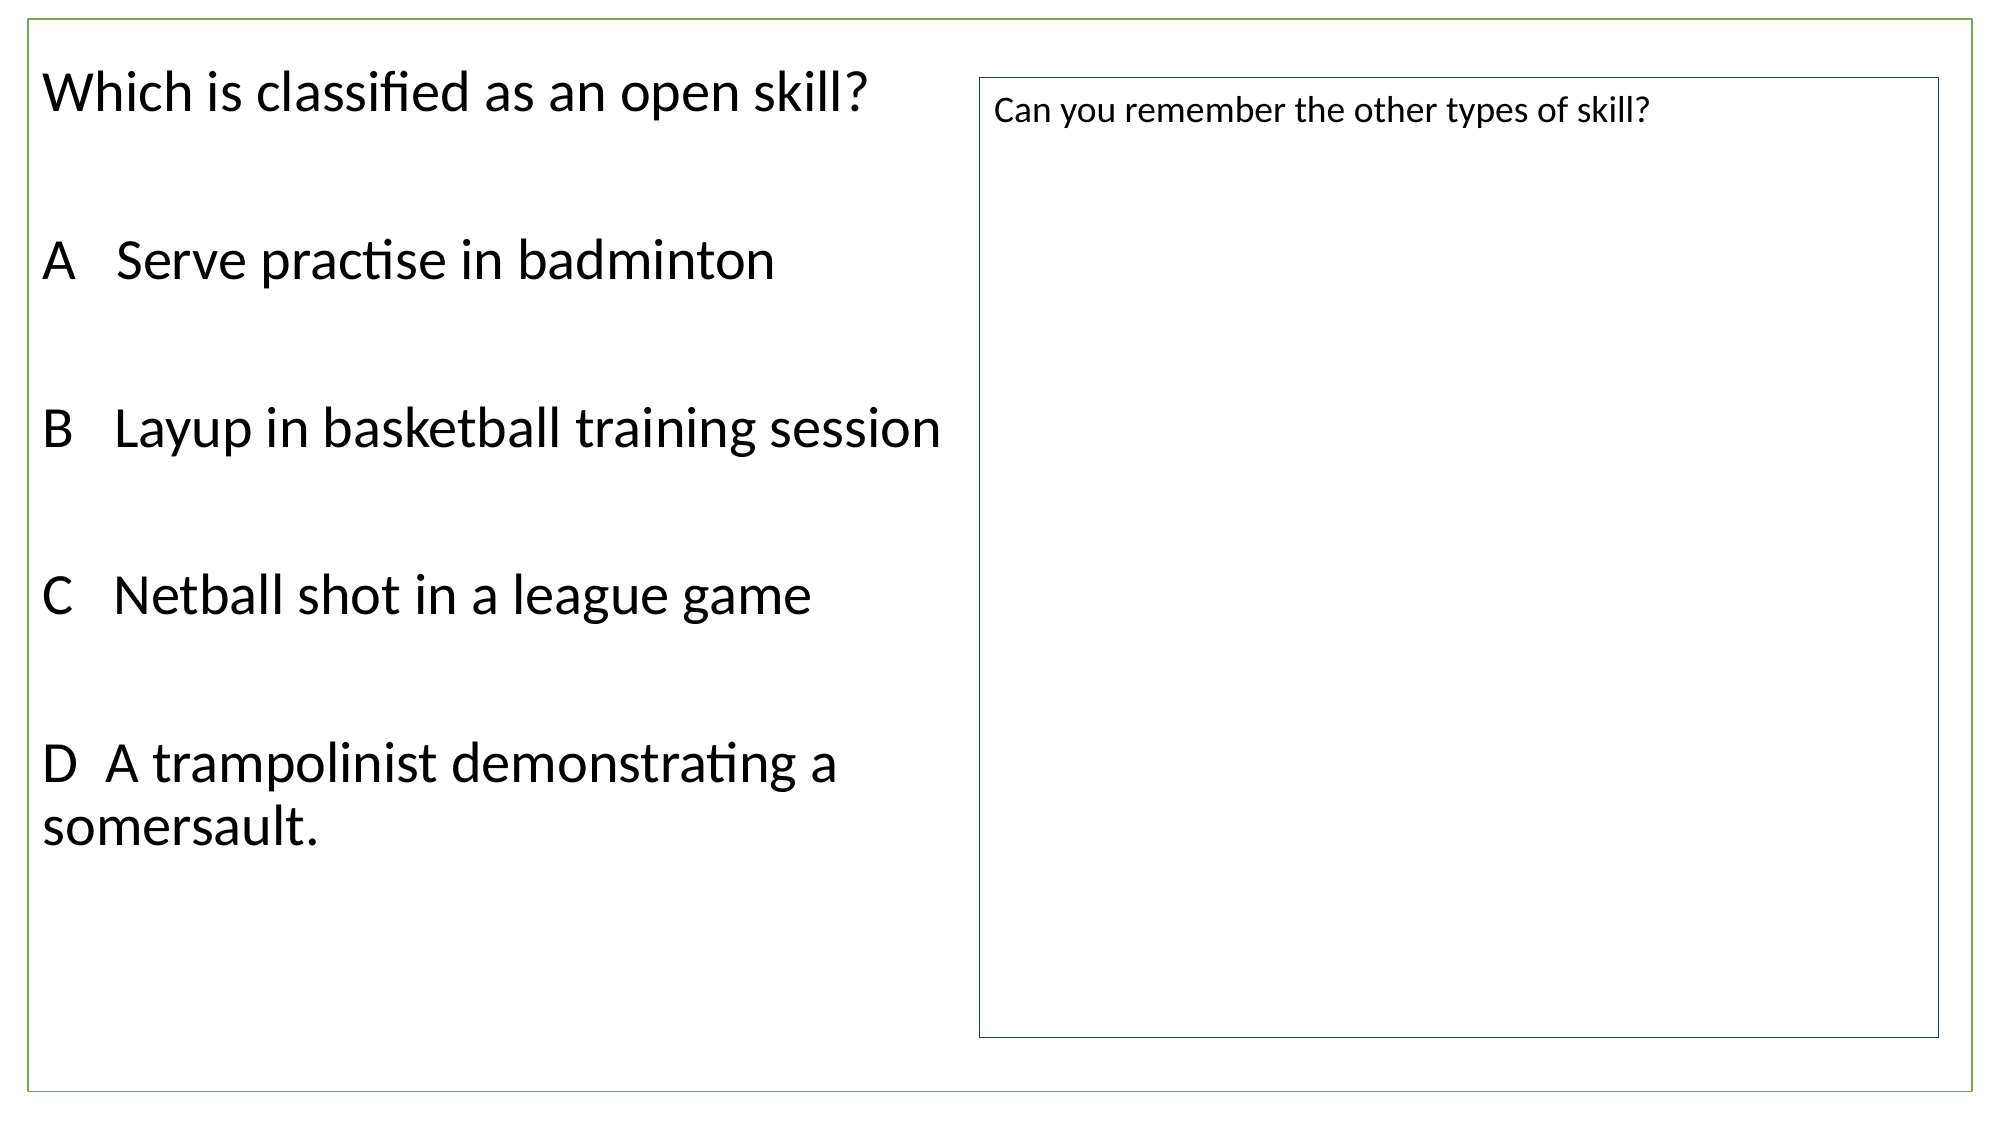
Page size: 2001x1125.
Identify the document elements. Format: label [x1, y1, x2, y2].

text_box [27, 19, 1973, 1092]
